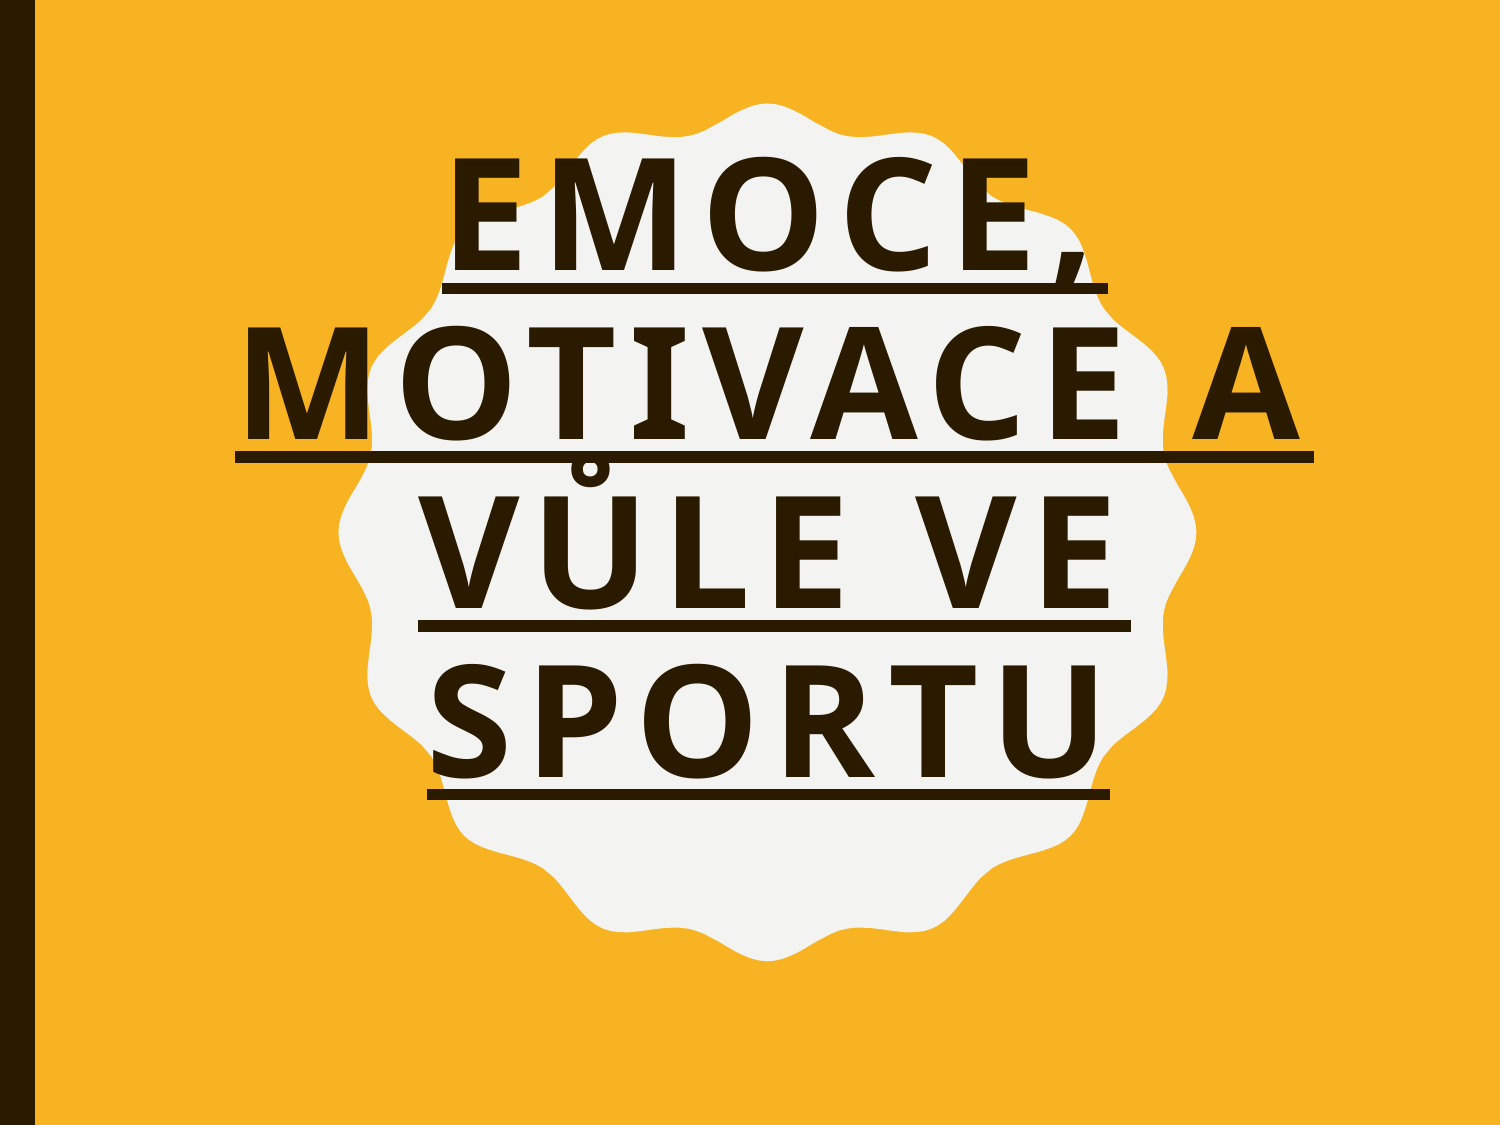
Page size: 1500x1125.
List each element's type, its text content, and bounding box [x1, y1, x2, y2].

title Emoce, motivace a vůle ve sportu [146, 140, 1403, 994]
